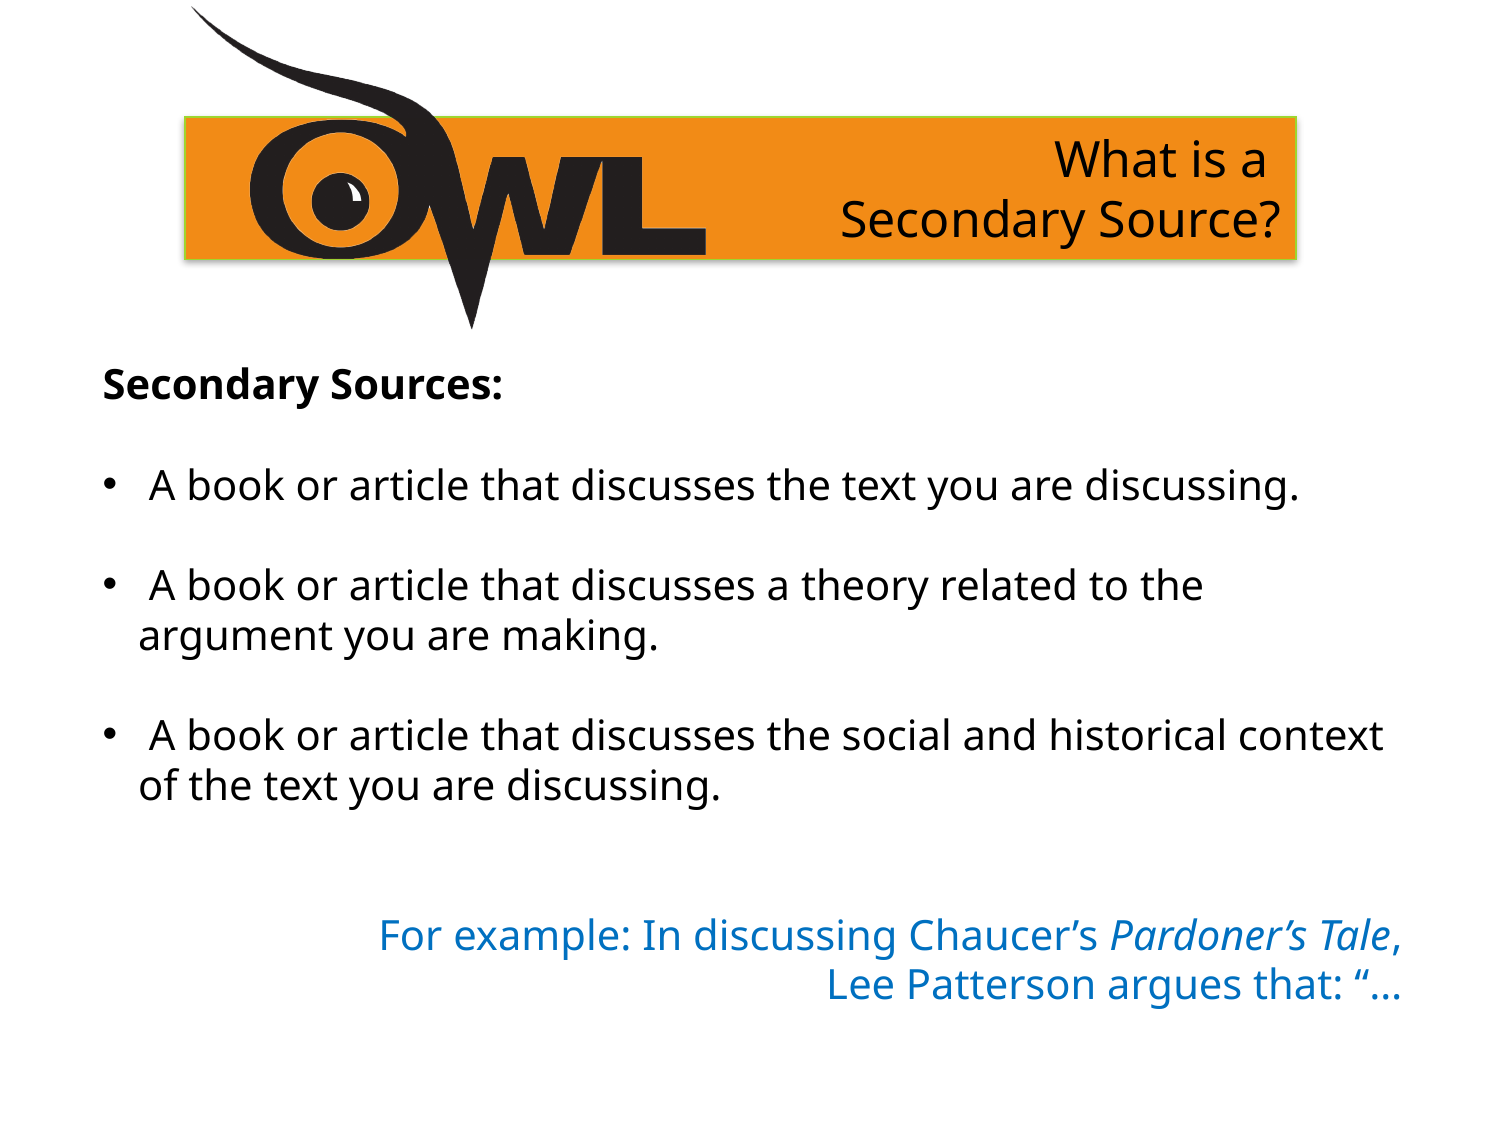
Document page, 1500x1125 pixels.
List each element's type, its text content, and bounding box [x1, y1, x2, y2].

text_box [184, 0, 1297, 332]
text_box Secondary Sources: A book or article that discusses the text you are discussing. A book or article that discusses a theory related to the argument you are making. A book or article that discusses the social and historical context of the text you are discussing. For example: In discussing Chaucer’s Pardoner’s Tale, Lee Patterson argues that: “… [87, 350, 1418, 1016]
